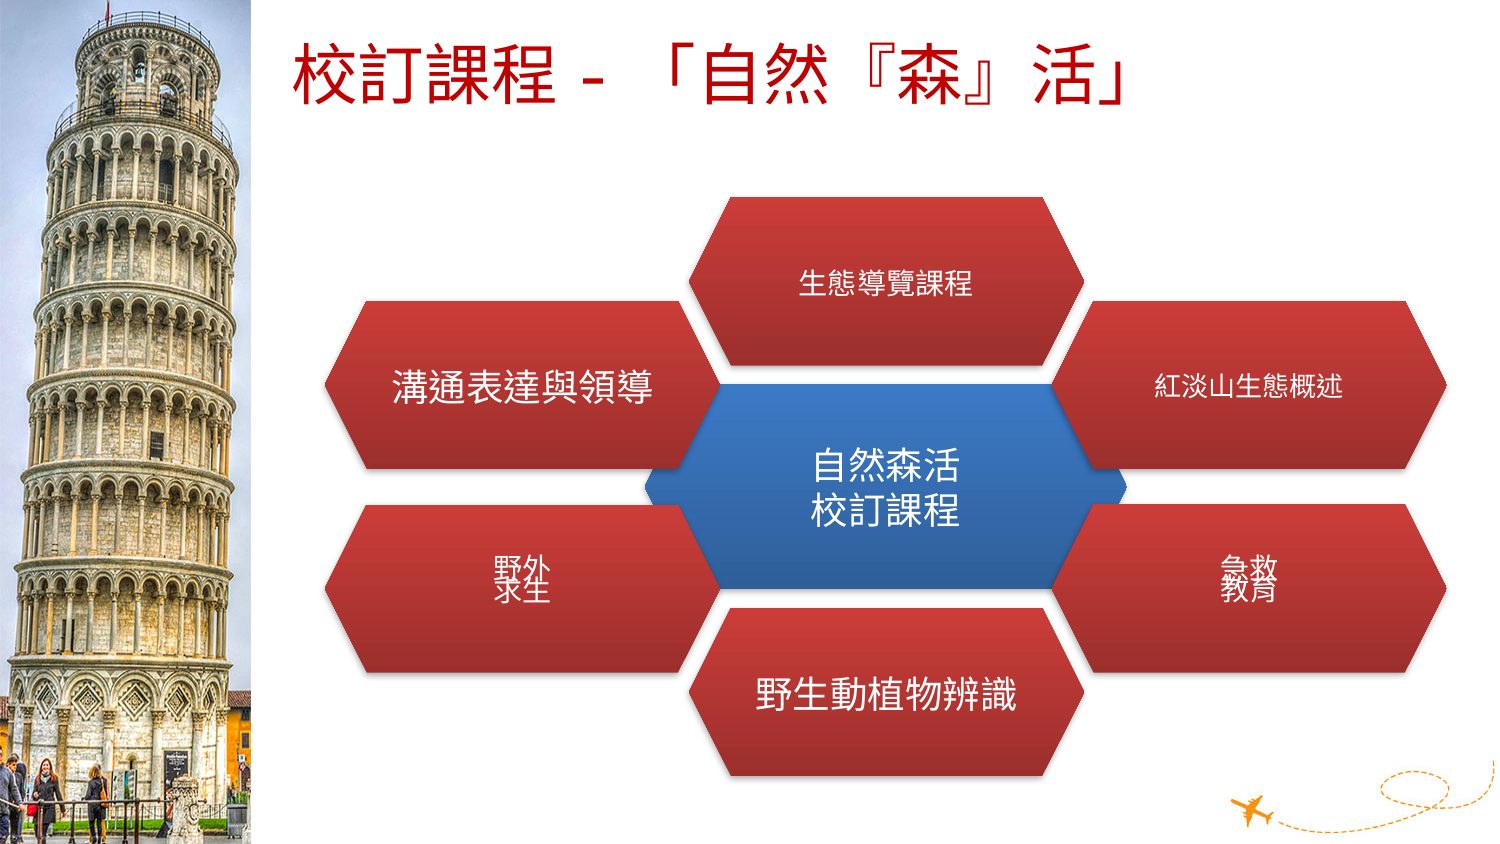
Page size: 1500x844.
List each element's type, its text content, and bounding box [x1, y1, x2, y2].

title 校訂課程-「自然『森』活」 [230, 0, 1465, 146]
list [324, 197, 1448, 777]
picture [0, 0, 1500, 844]
